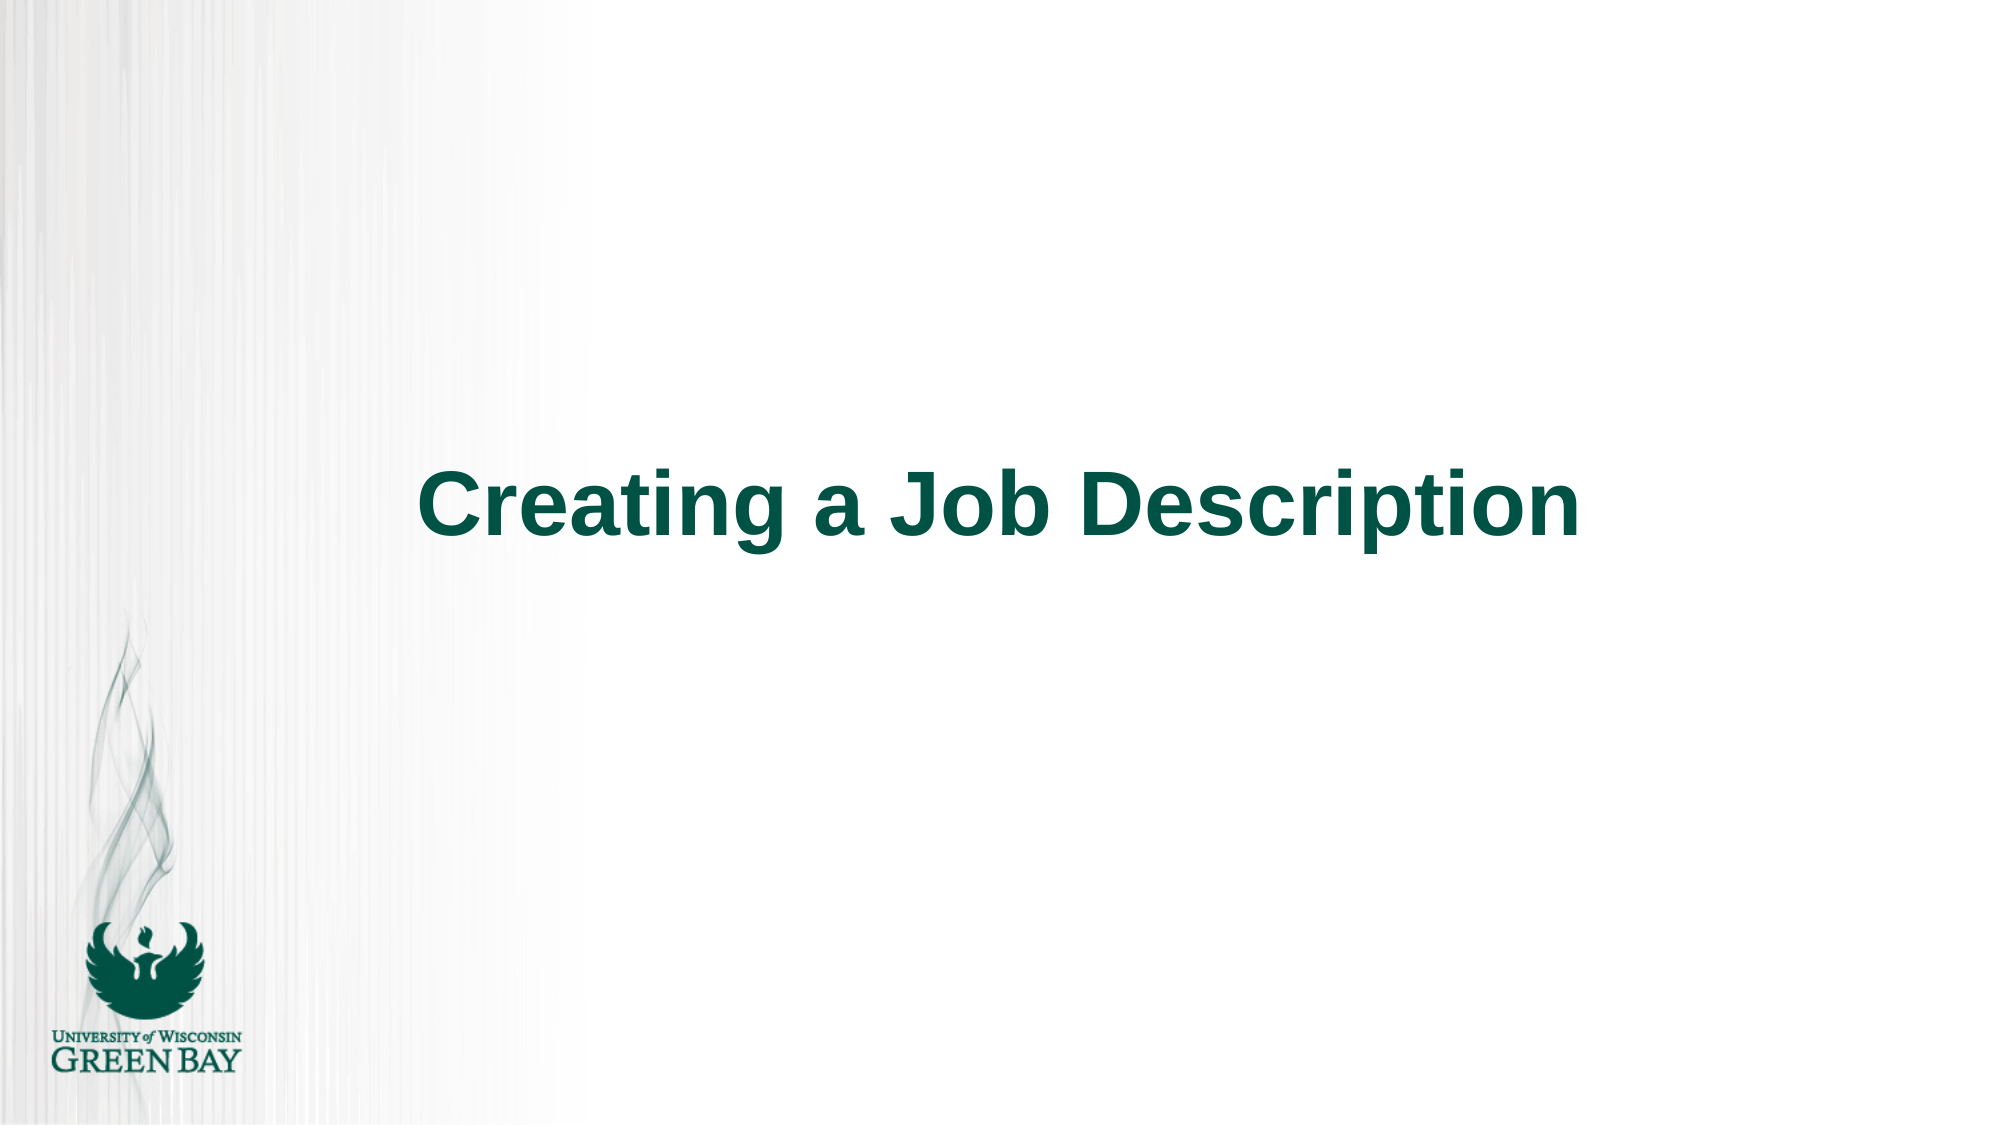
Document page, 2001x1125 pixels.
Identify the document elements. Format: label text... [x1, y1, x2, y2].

picture [0, 0, 2001, 1125]
title Creating a Job Description [137, 59, 1863, 563]
